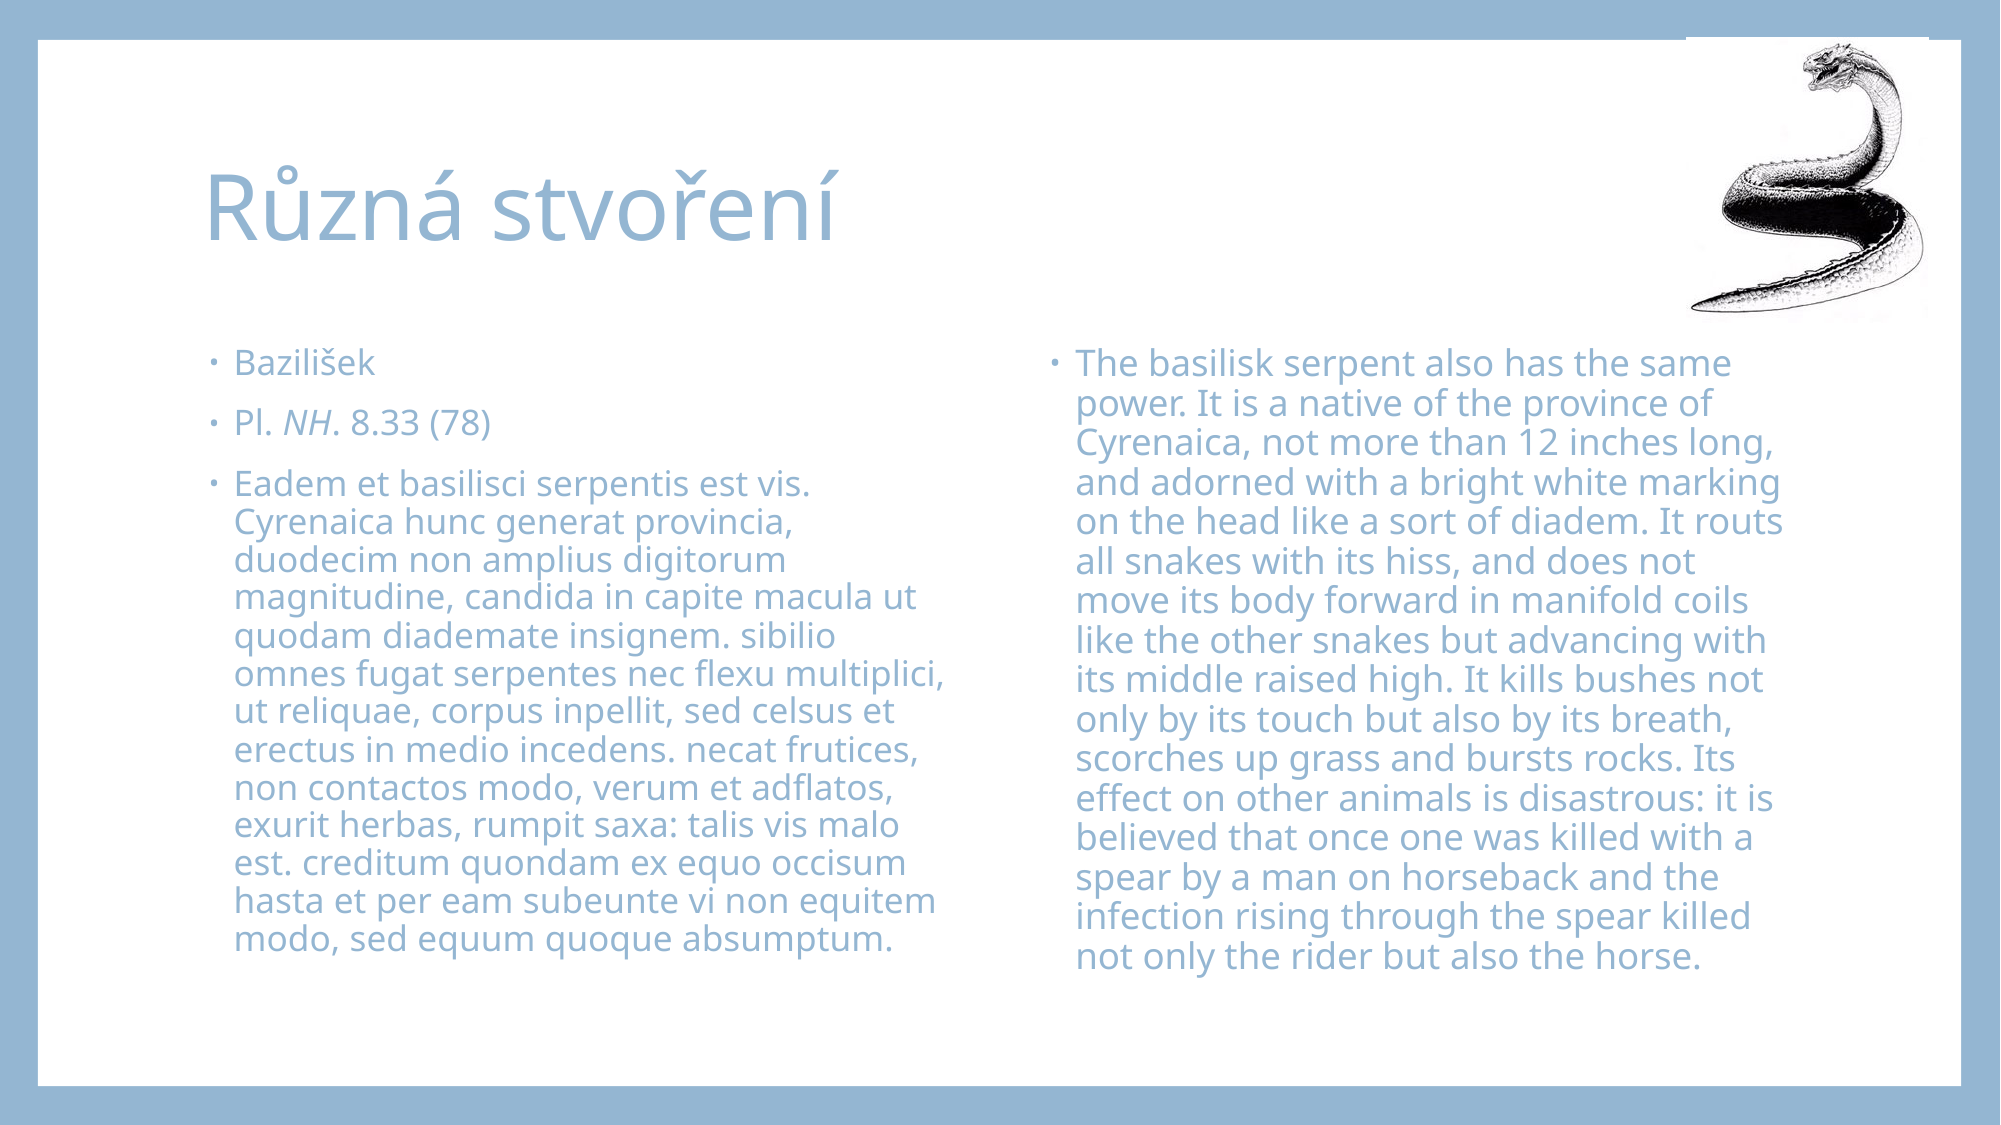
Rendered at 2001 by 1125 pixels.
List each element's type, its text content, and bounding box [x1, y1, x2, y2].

list Bazilišek Pl. NH. 8.33 (78) Eadem et basilisci serpentis est vis. Cyrenaica hunc generat provincia, duodecim non amplius digitorum magnitudine, candida in capite macula ut quodam diademate insignem. sibilio omnes fugat serpentes nec flexu multiplici, ut reliquae, corpus inpellit, sed celsus et erectus in medio incedens. necat frutices, non contactos modo, verum et adflatos, exurit herbas, rumpit saxa: talis vis malo est. creditum quondam ex equo occisum hasta et per eam subeunte vi non equitem modo, sed equum quoque absumptum. [187, 337, 968, 998]
title Různá stvoření [187, 99, 1681, 323]
list The basilisk serpent also has the same power. It is a native of the province of Cyrenaica, not more than 12 inches long, and adorned with a bright white marking on the head like a sort of diadem. It routs all snakes with its hiss, and does not move its body forward in manifold coils like the other snakes but advancing with its middle raised high. It kills bushes not only by its touch but also by its breath, scorches up grass and bursts rocks. Its effect on other animals is disastrous: it is believed that once one was killed with a spear by a man on horseback and the infection rising through the spear killed not only the rider but also the horse. [1028, 337, 1809, 998]
picture [1686, 37, 1929, 323]
